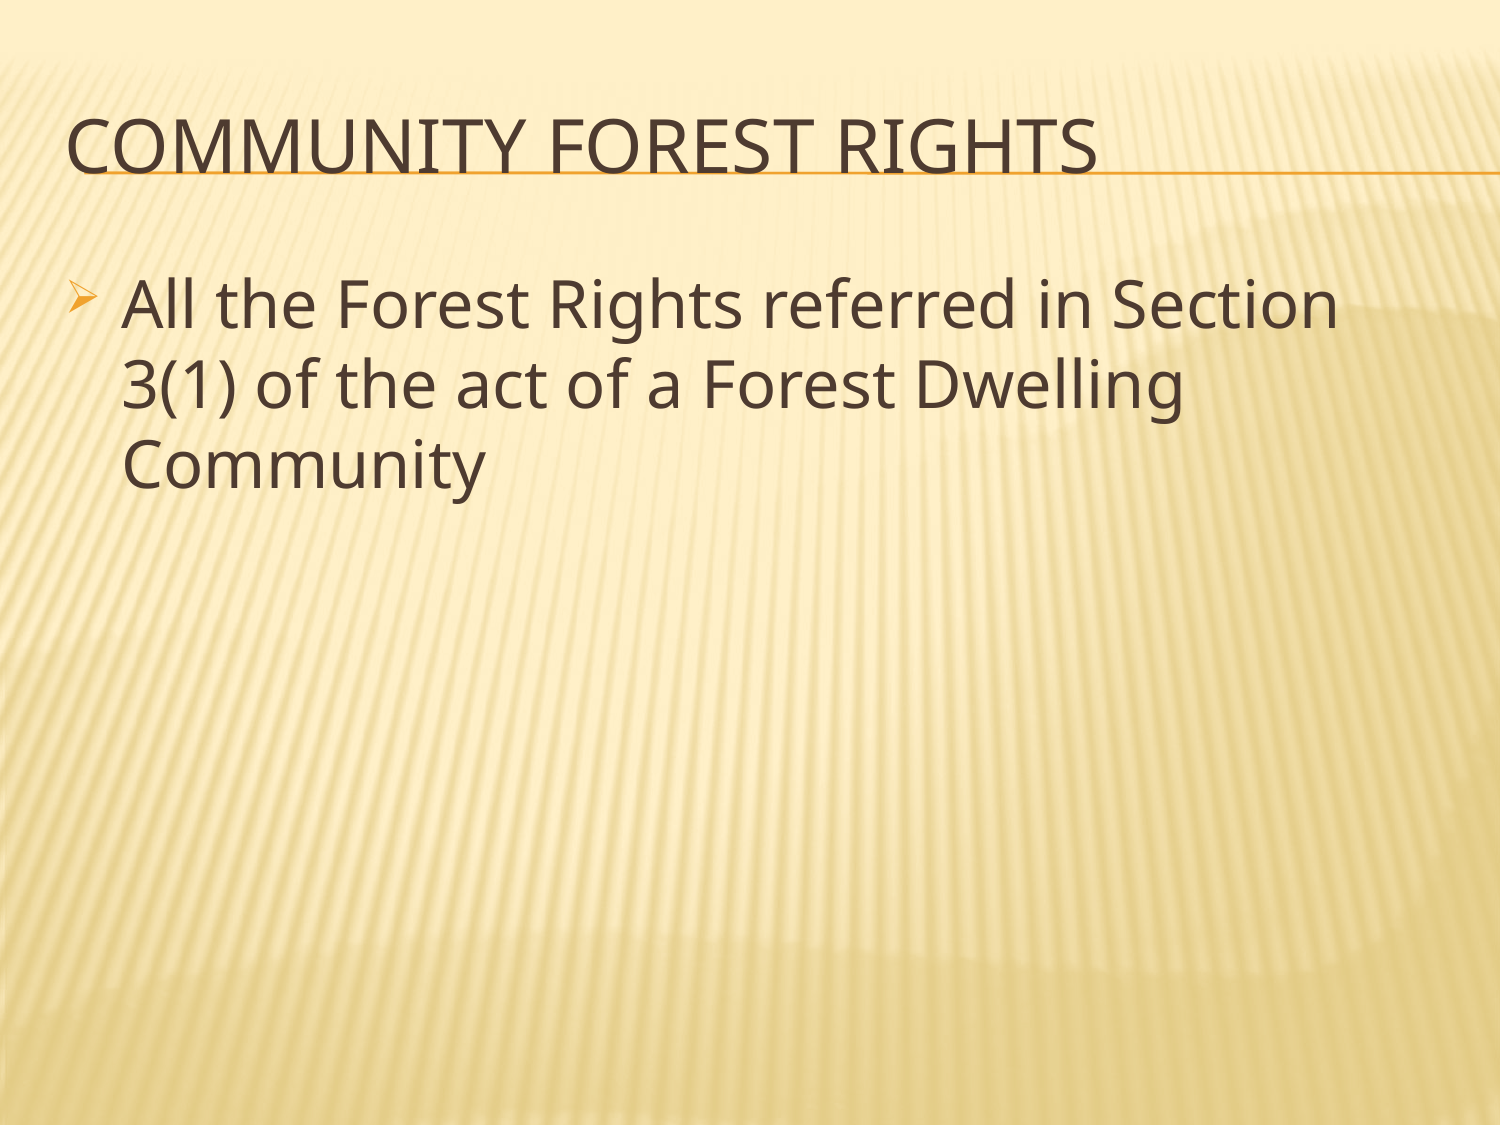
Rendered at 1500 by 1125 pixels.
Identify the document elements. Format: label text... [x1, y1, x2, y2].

title Community Forest Rights [50, 75, 1475, 213]
list All the Forest Rights referred in Section 3(1) of the act of a Forest Dwelling Community [50, 254, 1475, 998]
